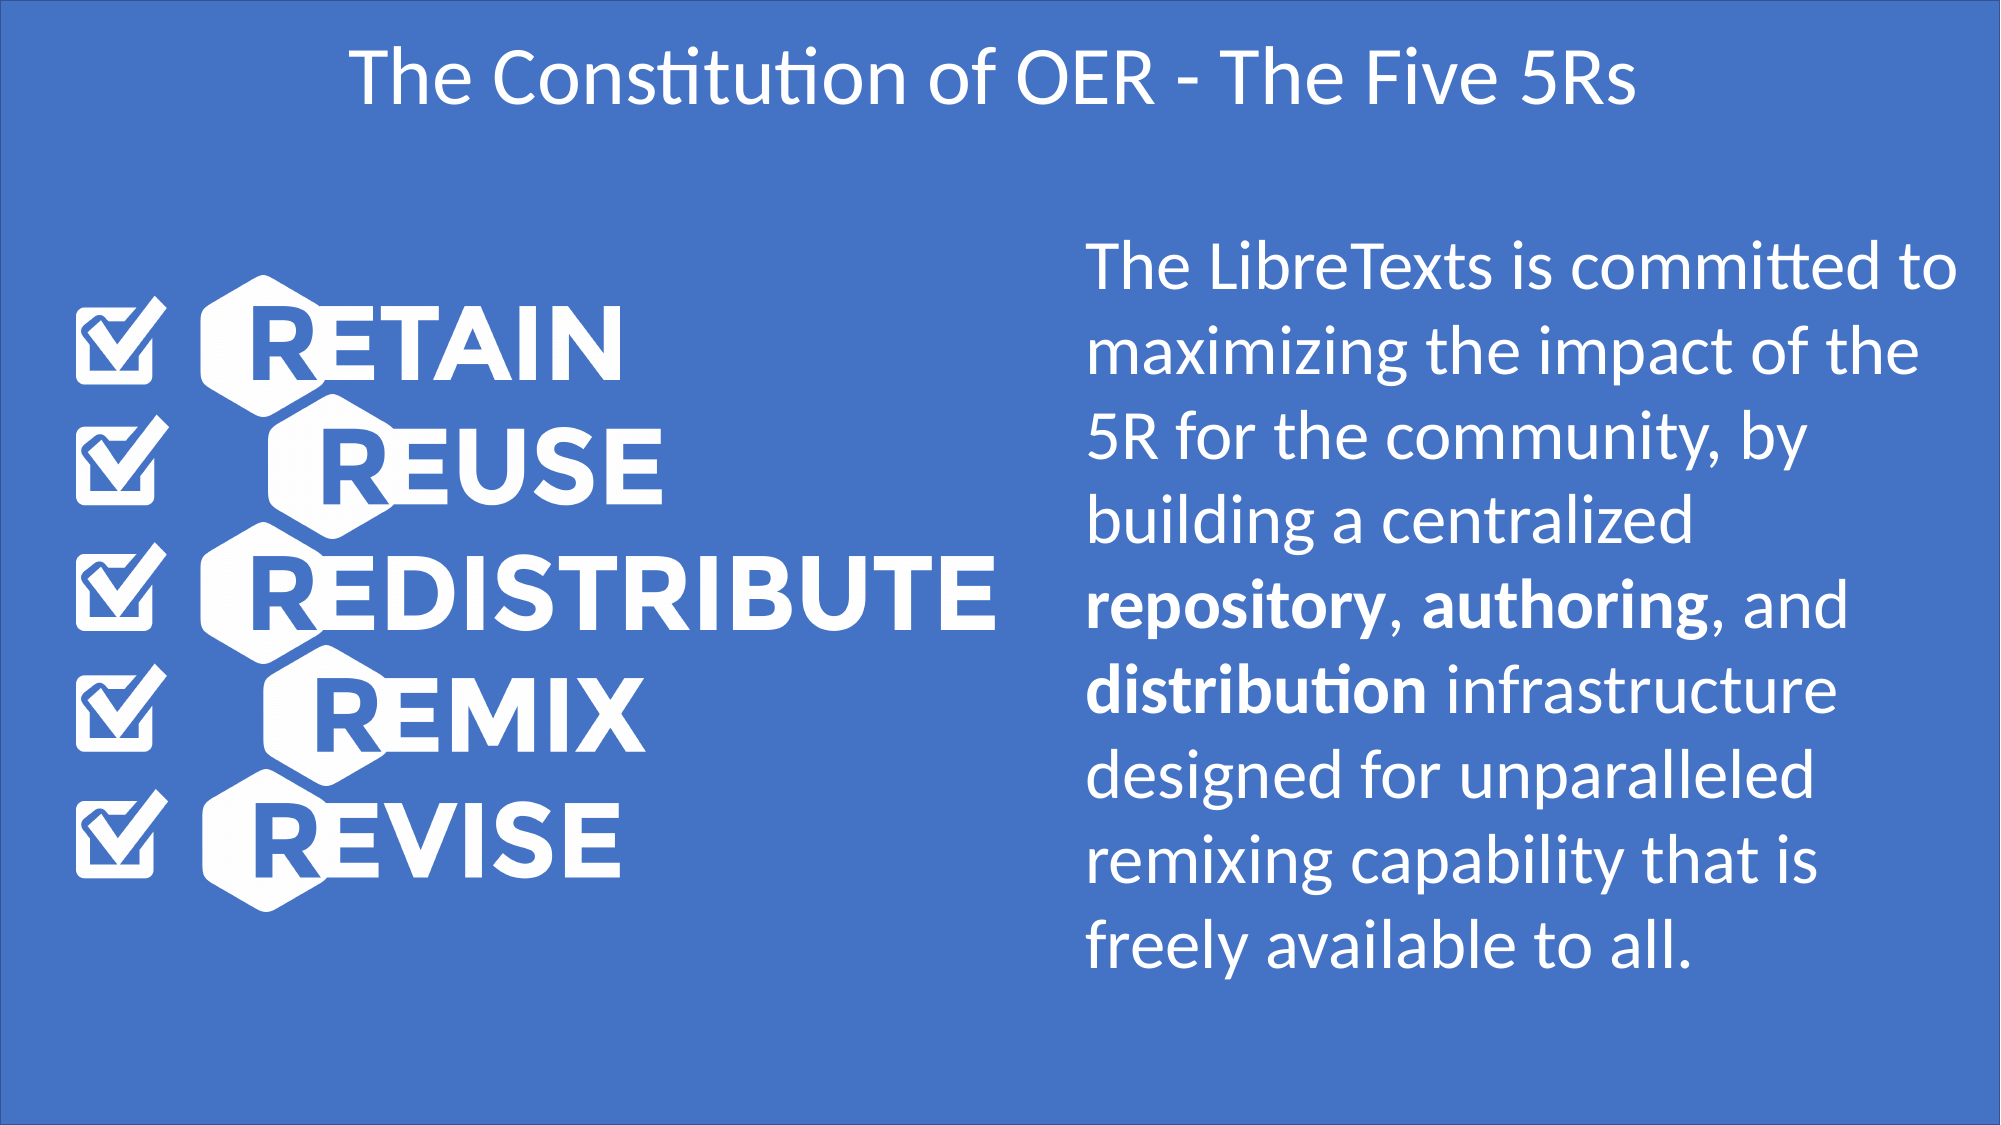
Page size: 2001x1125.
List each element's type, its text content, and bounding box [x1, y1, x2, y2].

text_box The Constitution of OER - The Five 5Rs [333, 13, 1655, 129]
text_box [76, 275, 995, 912]
text_box [0, 0, 2000, 1125]
text_box The LibreTexts is committed to maximizing the impact of the 5R for the community, by building a centralized repository, authoring, and distribution infrastructure designed for unparalleled remixing capability that is freely available to all. [1070, 211, 1985, 991]
